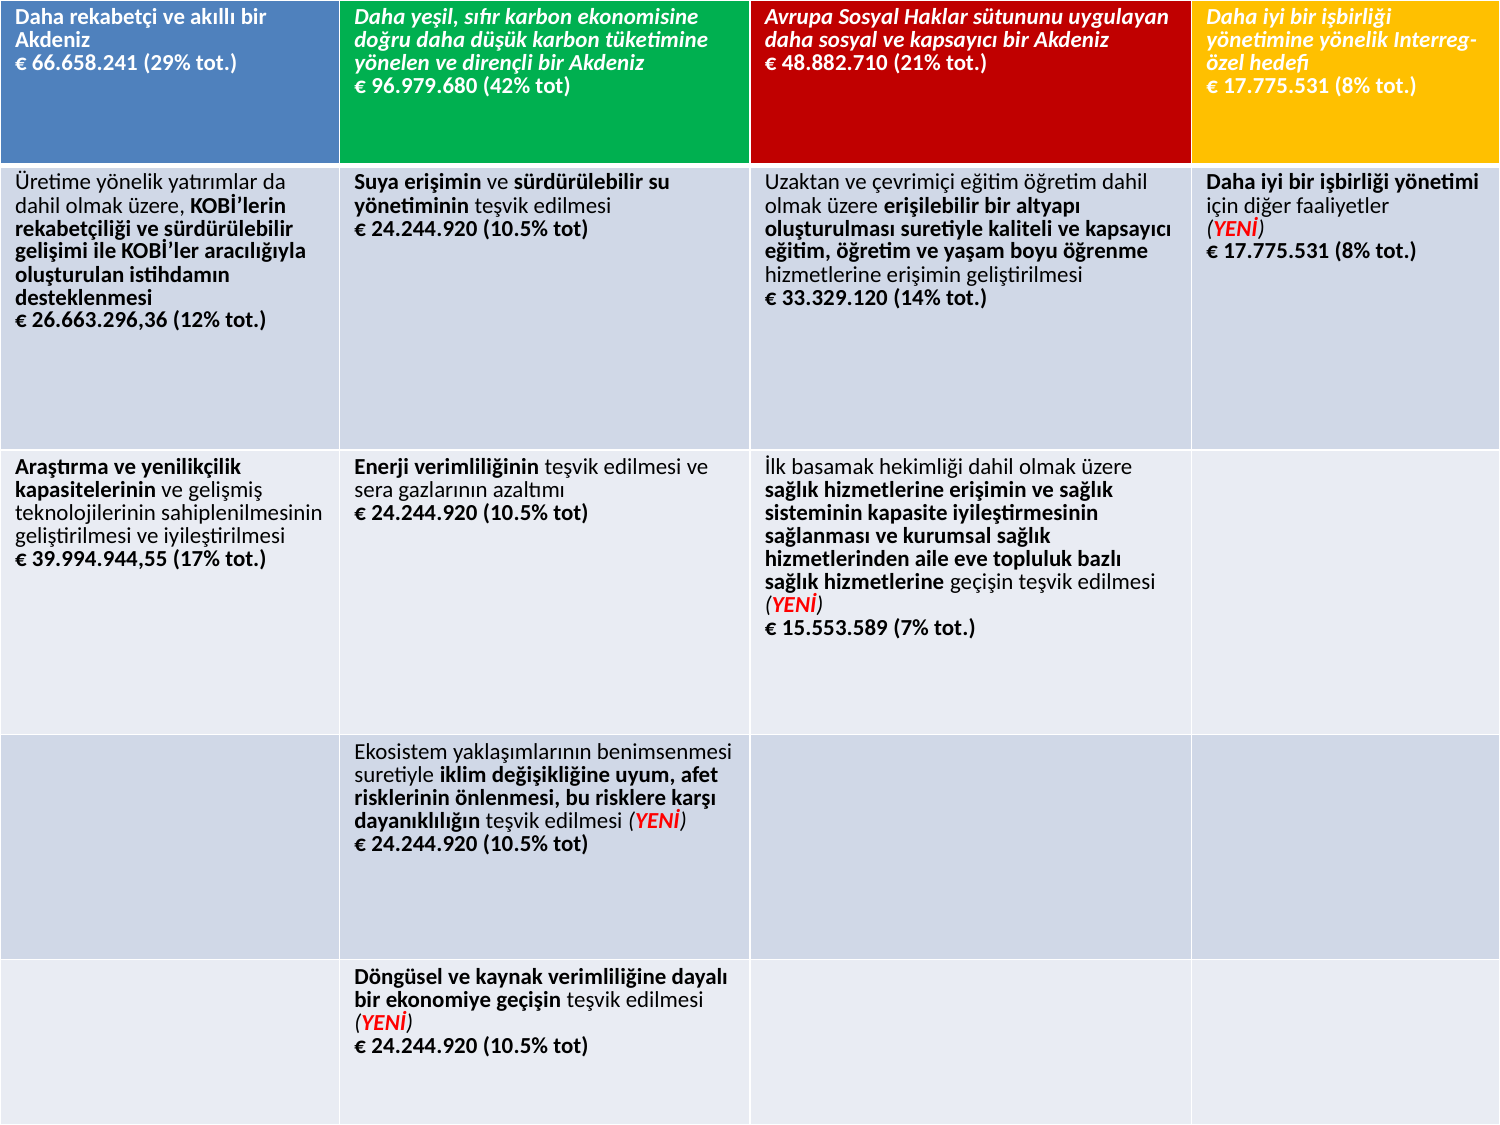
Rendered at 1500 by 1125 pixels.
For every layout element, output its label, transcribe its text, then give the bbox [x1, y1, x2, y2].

table_cell Üretime yönelik yatırımlar da dahil olmak üzere, KOBİ’lerin rekabetçiliği ve sürdürülebilir gelişimi ile KOBİ’ler aracılığıyla oluşturulan istihdamın desteklenmesi € 26.663.296,36 (12% tot.) [1, 168, 339, 449]
table_cell [1192, 960, 1499, 1124]
table_cell [1192, 735, 1499, 959]
table_header Daha yeşil, sıfır karbon ekonomisine doğru daha düşük karbon tüketimine yönelen ve dirençli bir Akdeniz € 96.979.680 (42% tot) [340, 1, 749, 163]
table_cell İlk basamak hekimliği dahil olmak üzere sağlık hizmetlerine erişimin ve sağlık sisteminin kapasite iyileştirmesinin sağlanması ve kurumsal sağlık hizmetlerinden aile eve topluluk bazlı sağlık hizmetlerine geçişin teşvik edilmesi (YENİ) € 15.553.589 (7% tot.) [751, 451, 1191, 734]
table_cell [751, 960, 1191, 1124]
table_header Daha rekabetçi ve akıllı bir Akdeniz € 66.658.241 (29% tot.) [1, 1, 339, 163]
table_cell Araştırma ve yenilikçilik kapasitelerinin ve gelişmiş teknolojilerinin sahiplenilmesinin geliştirilmesi ve iyileştirilmesi € 39.994.944,55 (17% tot.) [1, 451, 339, 734]
table_cell Döngüsel ve kaynak verimliliğine dayalı bir ekonomiye geçişin teşvik edilmesi (YENİ) € 24.244.920 (10.5% tot) [340, 960, 749, 1124]
table_cell Ekosistem yaklaşımlarının benimsenmesi suretiyle iklim değişikliğine uyum, afet risklerinin önlenmesi, bu risklere karşı dayanıklılığın teşvik edilmesi (YENİ) € 24.244.920 (10.5% tot) [340, 735, 749, 959]
table_cell [1192, 451, 1499, 734]
table_cell [751, 735, 1191, 959]
table_cell Uzaktan ve çevrimiçi eğitim öğretim dahil olmak üzere erişilebilir bir altyapı oluşturulması suretiyle kaliteli ve kapsayıcı eğitim, öğretim ve yaşam boyu öğrenme hizmetlerine erişimin geliştirilmesi € 33.329.120 (14% tot.) [751, 168, 1191, 449]
table_cell [1, 735, 339, 959]
table_cell [1, 960, 339, 1124]
table_cell Daha iyi bir işbirliği yönetimi için diğer faaliyetler (YENİ) € 17.775.531 (8% tot.) [1192, 168, 1499, 449]
table_cell Enerji verimliliğinin teşvik edilmesi ve sera gazlarının azaltımı € 24.244.920 (10.5% tot) [340, 451, 749, 734]
table_header Daha iyi bir işbirliği yönetimine yönelik Interreg-özel hedefi € 17.775.531 (8% tot.) [1192, 1, 1499, 163]
table_cell Suya erişimin ve sürdürülebilir su yönetiminin teşvik edilmesi € 24.244.920 (10.5% tot) [340, 168, 749, 449]
table_header Avrupa Sosyal Haklar sütununu uygulayan daha sosyal ve kapsayıcı bir Akdeniz € 48.882.710 (21% tot.) [751, 1, 1191, 163]
